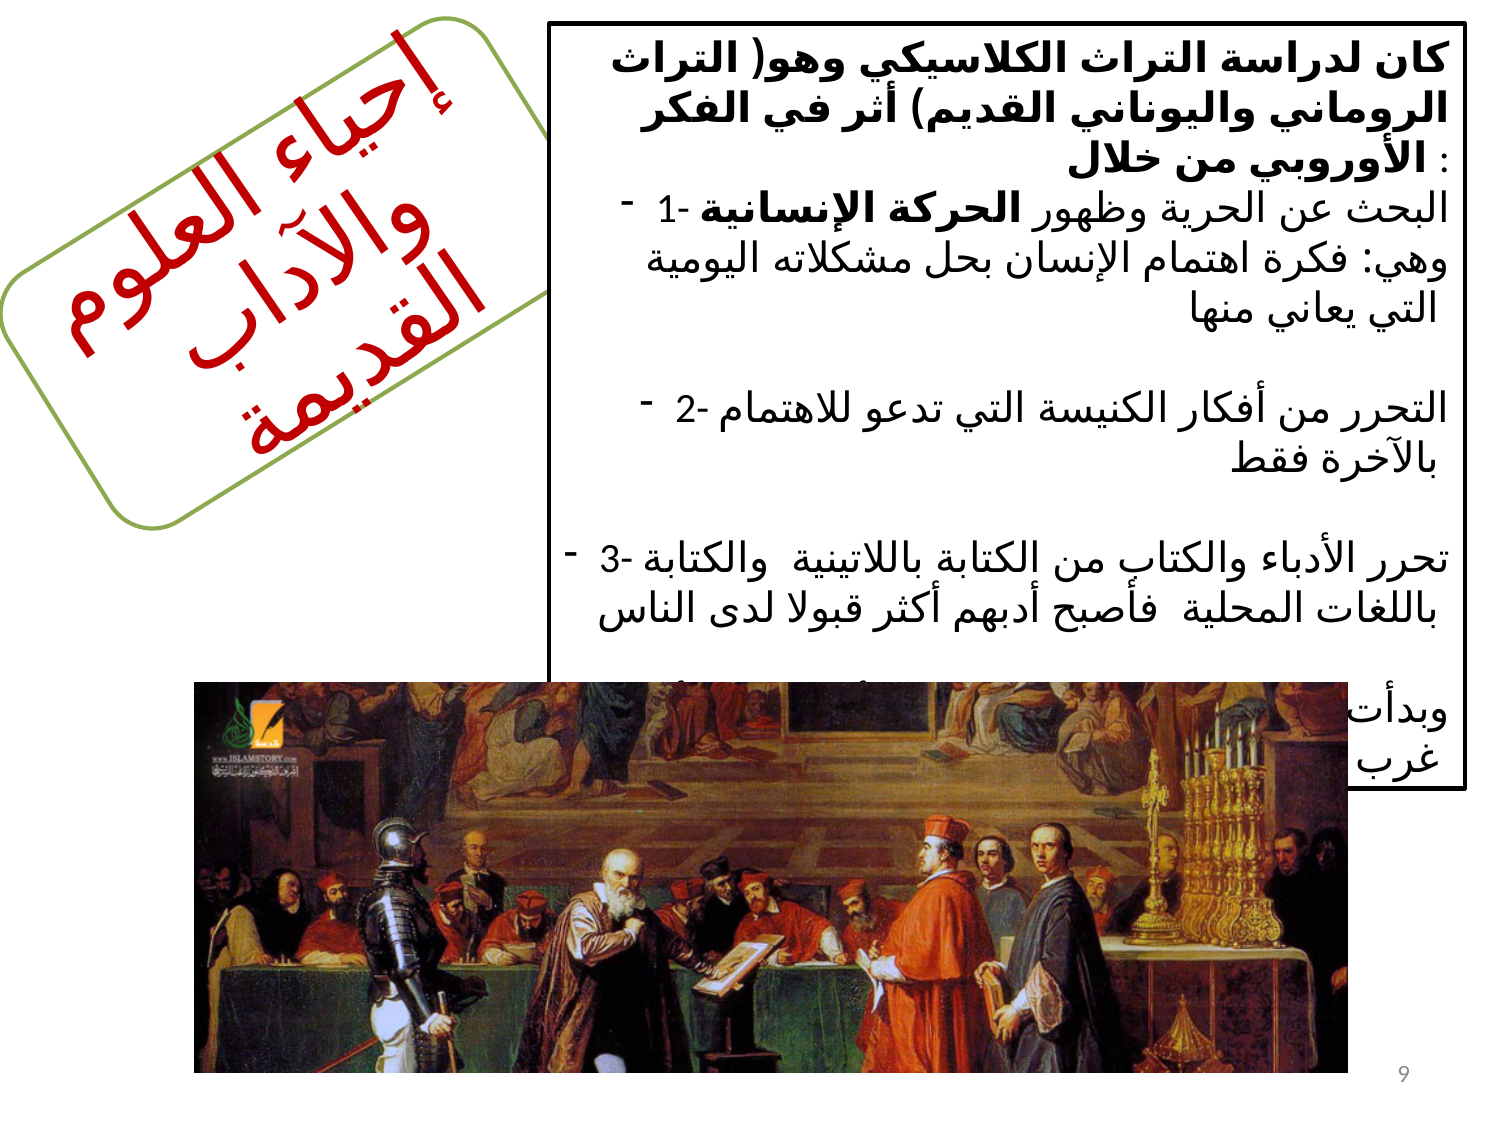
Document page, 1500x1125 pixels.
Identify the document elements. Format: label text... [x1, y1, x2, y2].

text_box كان لدراسة التراث الكلاسيكي وهو( التراث الروماني واليوناني القديم) أثر في الفكر الأوروبي من خلال : 1- البحث عن الحرية وظهور الحركة الإنسانية وهي: فكرة اهتمام الإنسان بحل مشكلاته اليومية التي يعاني منها 2- التحرر من أفكار الكنيسة التي تدعو للاهتمام بالآخرة فقط 3- تحرر الأدباء والكتاب من الكتابة باللاتينية والكتابة باللغات المحلية فأصبح أدبهم أكثر قبولا لدى الناس وبدأت الحركة الانسانية في ايطاليا أولا ثم في أنحاء غرب أوروبا [547, 21, 1467, 791]
slide_number 9 [1074, 1042, 1425, 1103]
picture [194, 682, 1348, 1073]
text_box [16, 126, 582, 421]
